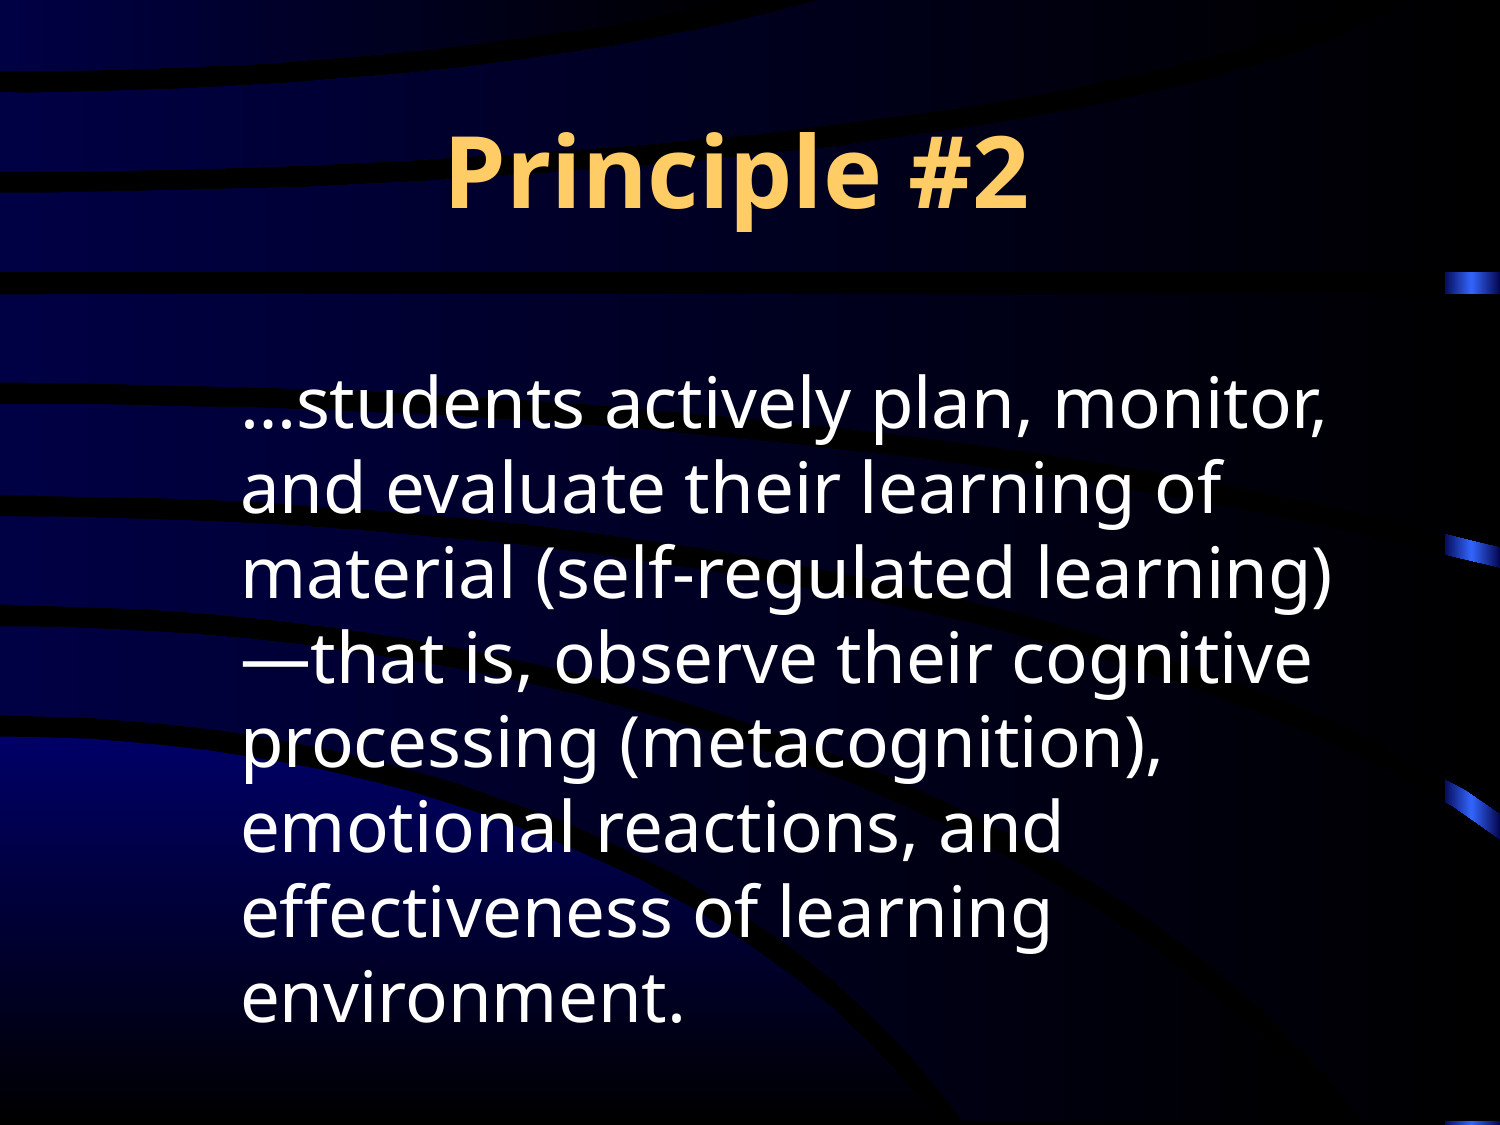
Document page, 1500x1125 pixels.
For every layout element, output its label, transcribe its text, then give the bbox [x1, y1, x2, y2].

list …students actively plan, monitor, and evaluate their learning of material (self-regulated learning)—that is, observe their cognitive processing (metacognition), emotional reactions, and effectiveness of learning environment. [225, 350, 1388, 1000]
title Principle #2 [112, 75, 1388, 263]
